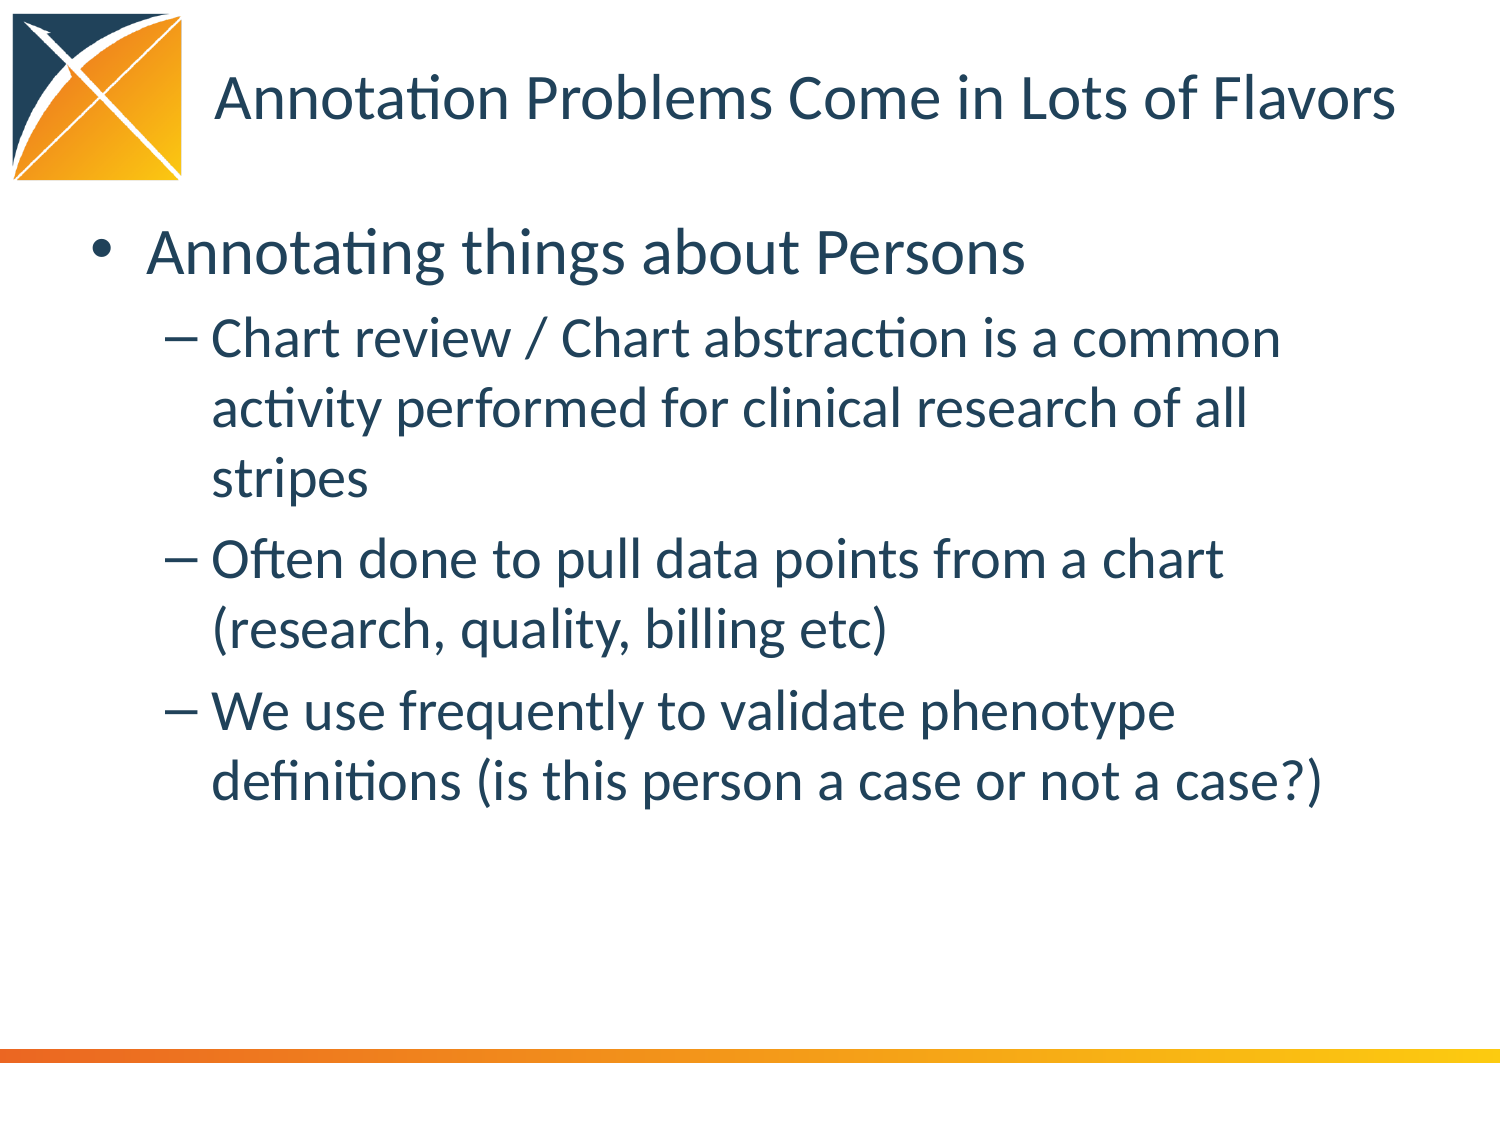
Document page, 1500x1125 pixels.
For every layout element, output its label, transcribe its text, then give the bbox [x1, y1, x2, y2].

list Annotating things about Persons Chart review / Chart abstraction is a common activity performed for clinical research of all stripes Often done to pull data points from a chart (research, quality, billing etc) We use frequently to validate phenotype definitions (is this person a case or not a case?) [75, 200, 1425, 1005]
title Annotation Problems Come in Lots of Flavors [187, 24, 1425, 163]
picture [0, 0, 206, 200]
